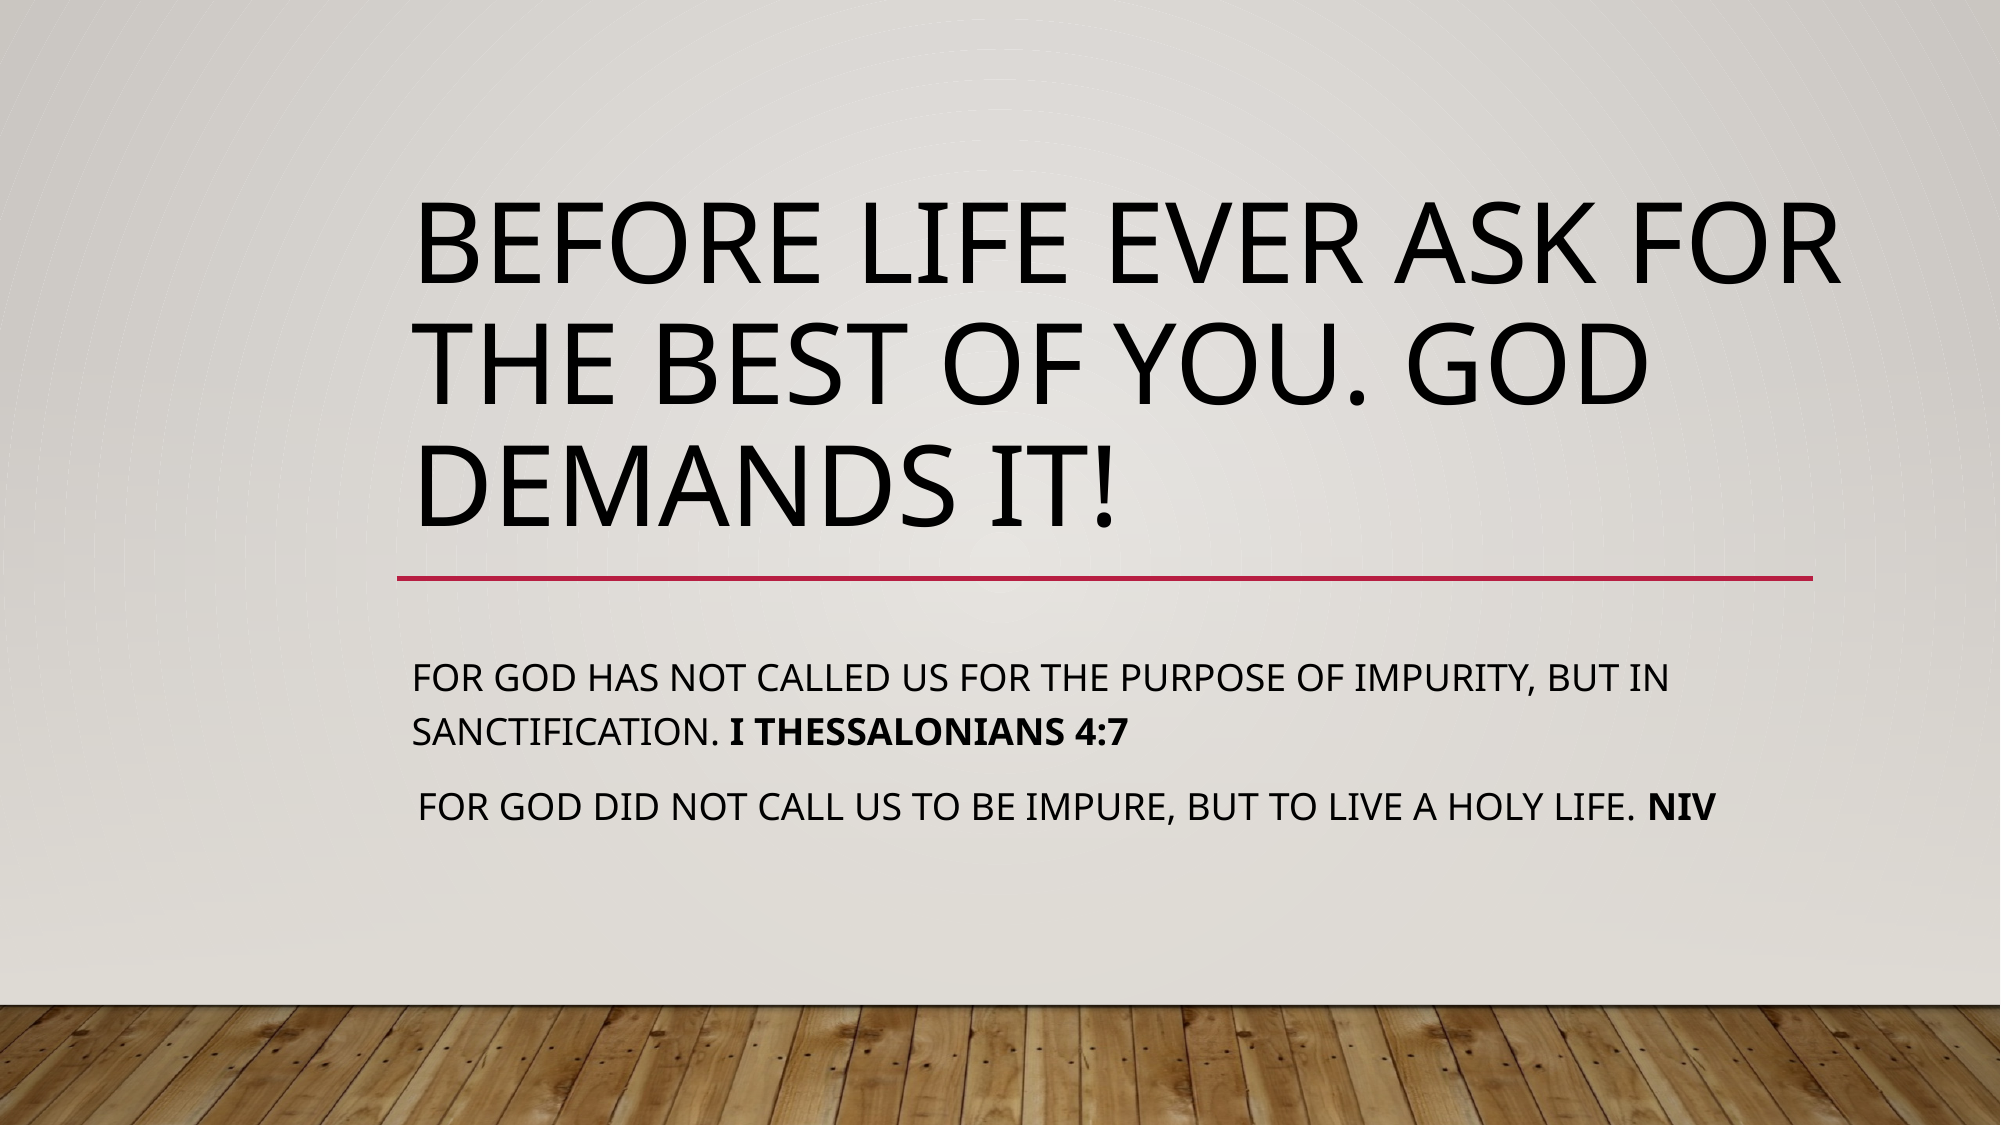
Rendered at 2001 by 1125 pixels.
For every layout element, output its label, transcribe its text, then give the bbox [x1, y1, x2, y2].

subtitle For God has not called us for the purpose of impurity, but in sanctification. I Thessalonians 4:7 For God did not call us to be impure, but to live a holy life. NIV [396, 630, 1882, 968]
picture [0, 1005, 2000, 1125]
title Before Life ever ask for the best of you. God demands it! [396, 131, 1904, 551]
